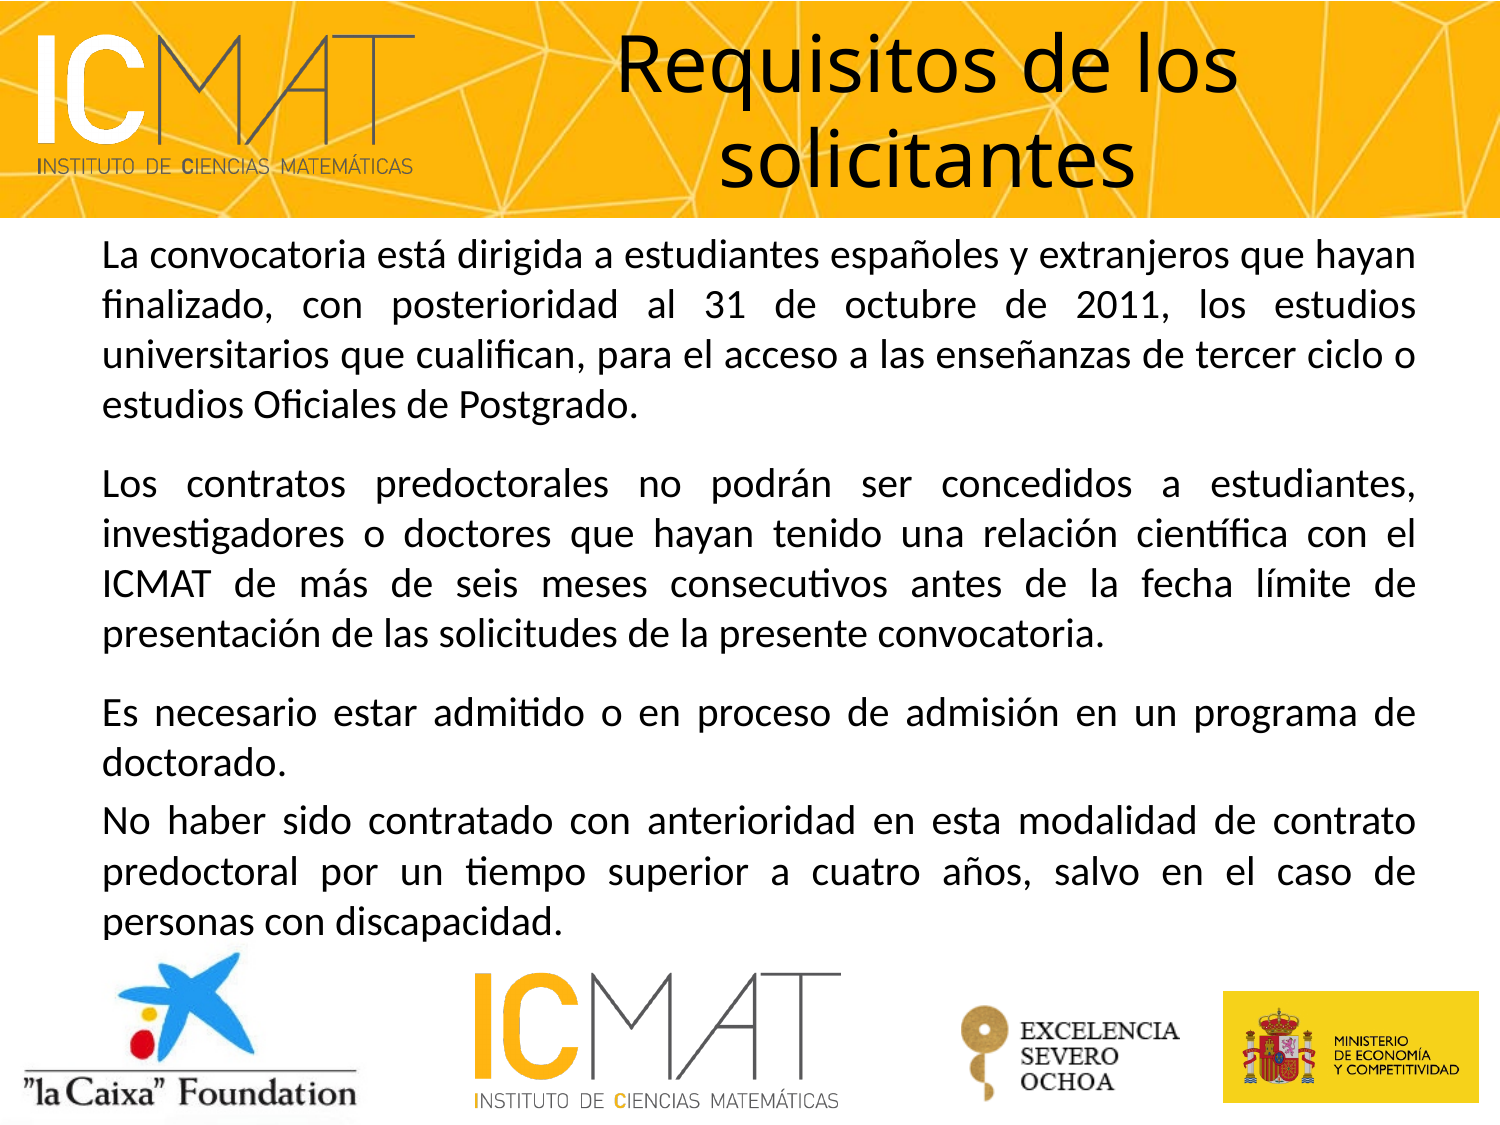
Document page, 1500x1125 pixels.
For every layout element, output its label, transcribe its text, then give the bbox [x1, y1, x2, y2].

picture [0, 939, 391, 1125]
picture [0, 1, 1500, 218]
subtitle La convocatoria está dirigida a estudiantes españoles y extranjeros que hayan finalizado, con posterioridad al 31 de octubre de 2011, los estudios universitarios que cualifican, para el acceso a las enseñanzas de tercer ciclo o estudios Oficiales de Postgrado. Los contratos predoctorales no podrán ser concedidos a estudiantes, investigadores o doctores que hayan tenido una relación científica con el ICMAT de más de seis meses consecutivos antes de la fecha límite de presentación de las solicitudes de la presente convocatoria. Es necesario estar admitido o en proceso de admisión en un programa de doctorado. No haber sido contratado con anterioridad en esta modalidad de contrato predoctoral por un tiempo superior a cuatro años, salvo en el caso de personas con discapacidad. [86, 227, 1433, 988]
picture [961, 1004, 1181, 1103]
picture [1223, 991, 1479, 1104]
picture [467, 970, 847, 1110]
